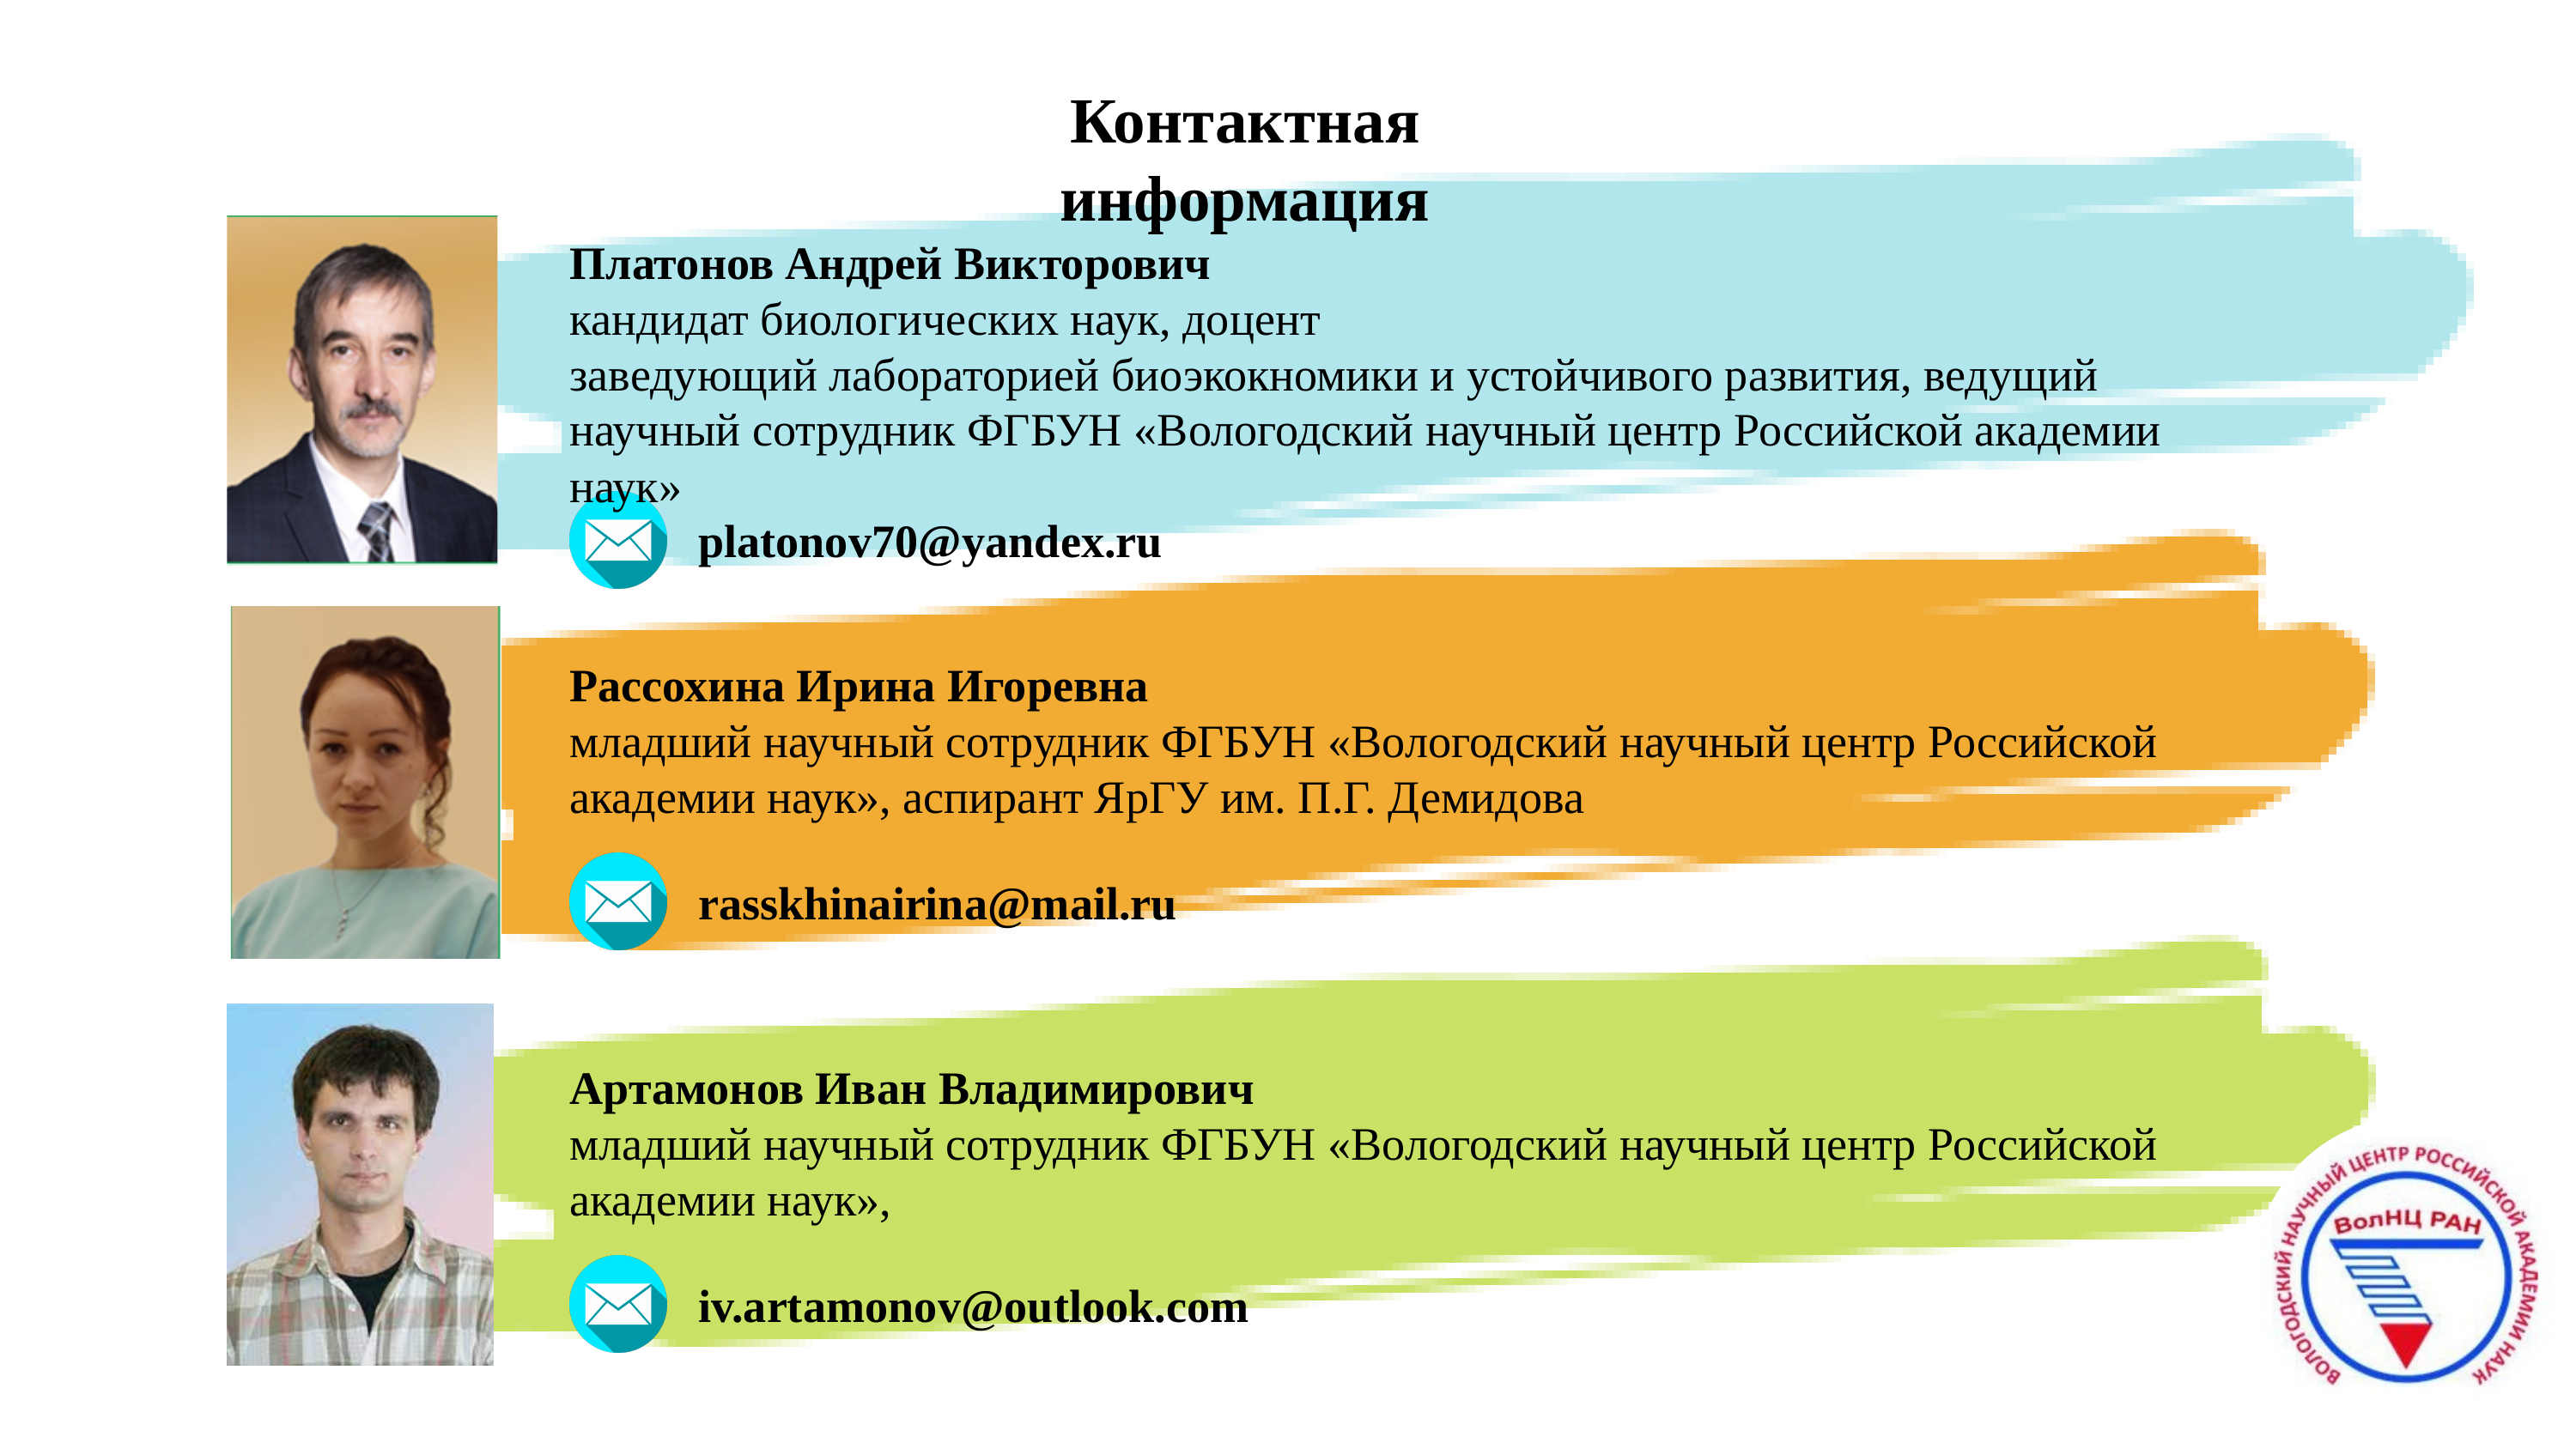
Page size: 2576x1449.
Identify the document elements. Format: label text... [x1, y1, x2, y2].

picture [226, 133, 2490, 1367]
text_box Контактная информация [876, 78, 1614, 133]
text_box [2252, 1115, 2576, 1440]
